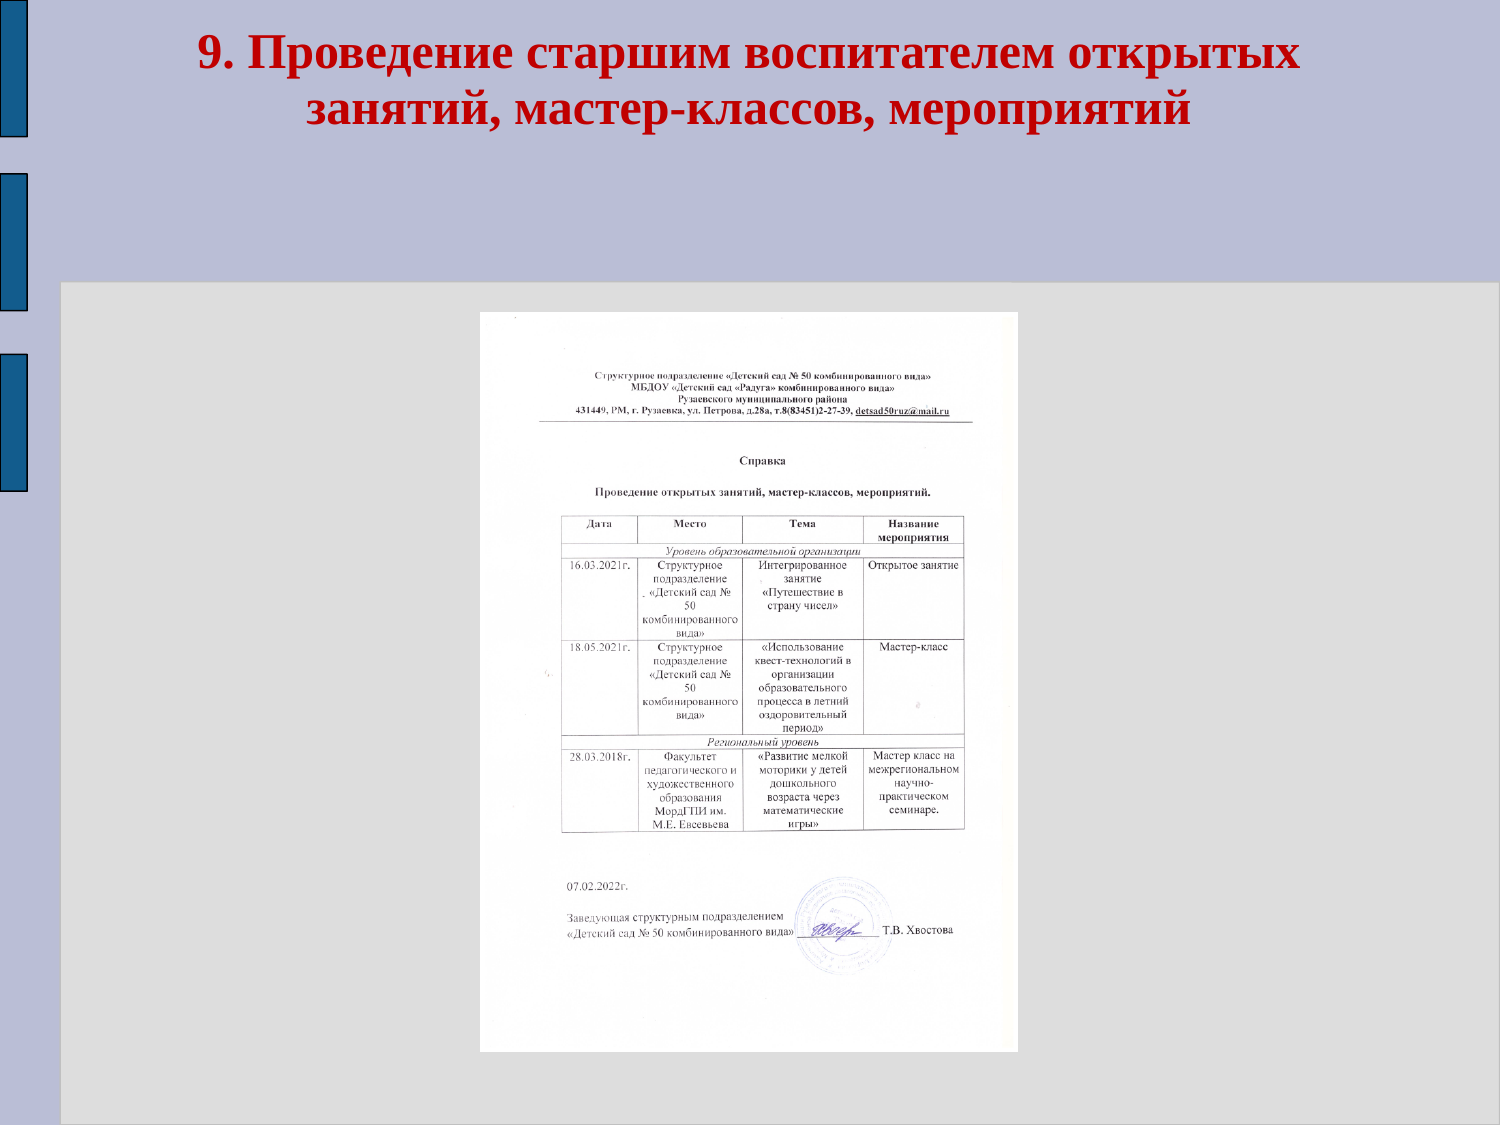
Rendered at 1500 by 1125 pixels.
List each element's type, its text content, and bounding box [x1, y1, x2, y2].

title 9. Проведение старшим воспитателем открытых занятий, мастер-классов, мероприятий [109, 22, 1389, 330]
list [479, 312, 1018, 1053]
